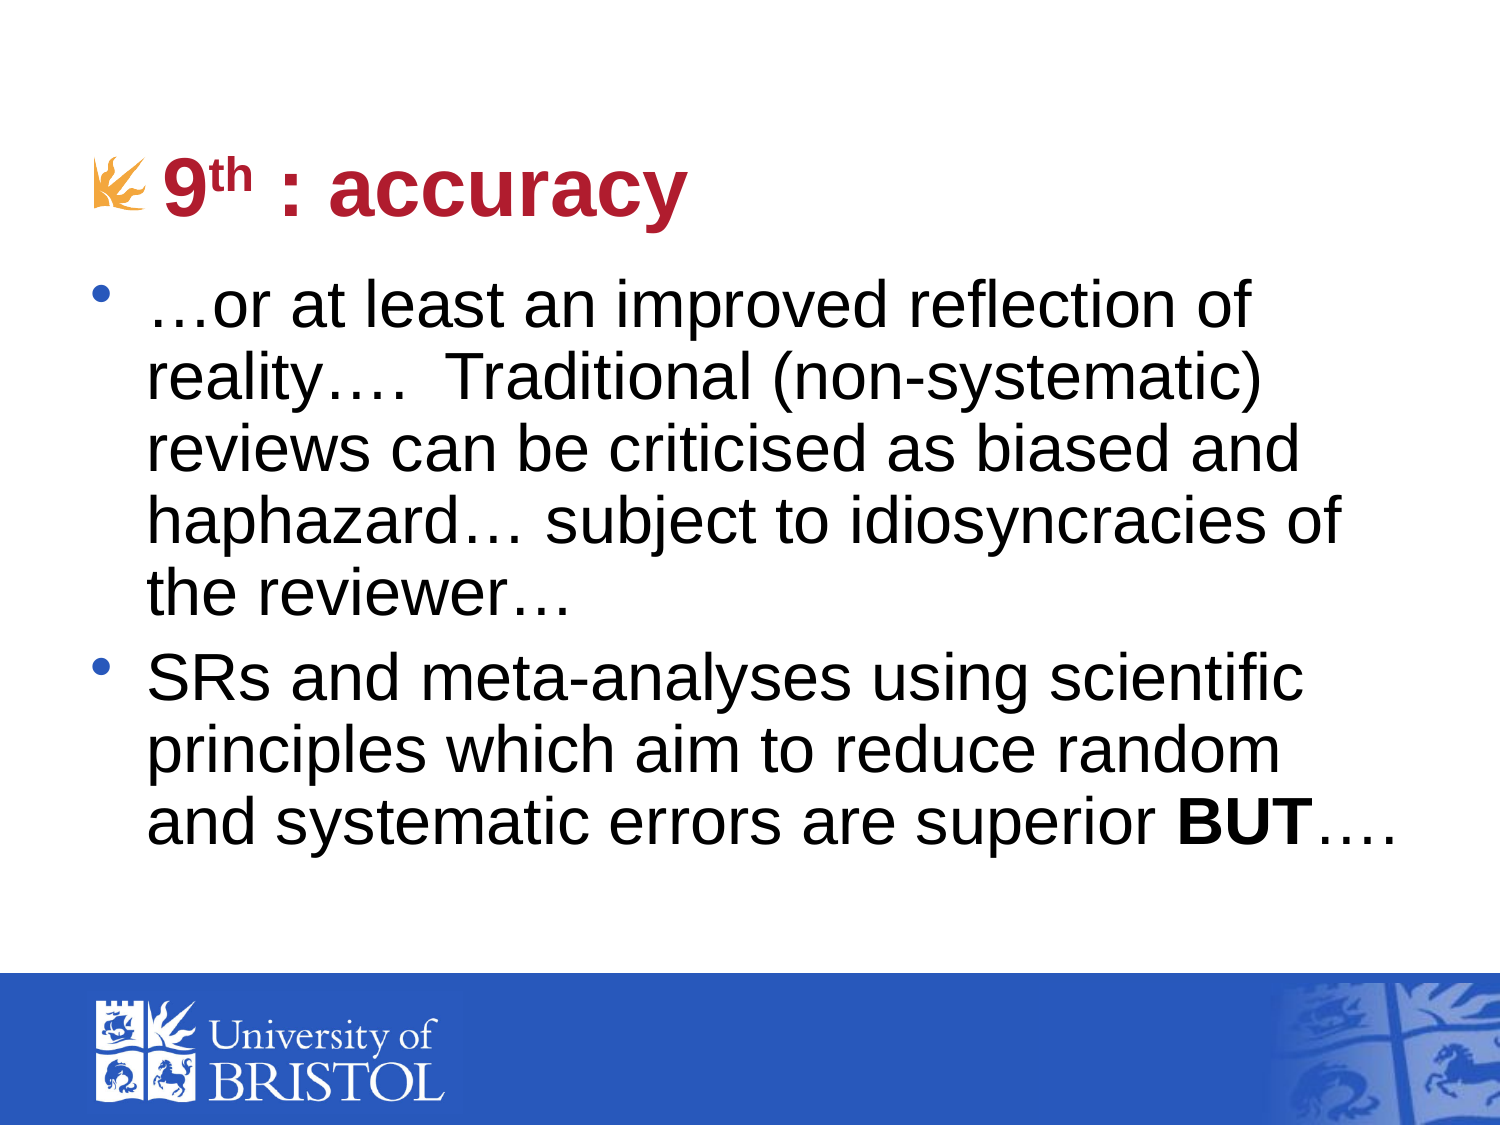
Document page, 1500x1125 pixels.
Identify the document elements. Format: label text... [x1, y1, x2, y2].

title 9th : accuracy [74, 132, 1426, 233]
picture [87, 991, 463, 1114]
list …or at least an improved reflection of reality…. Traditional (non-systematic) reviews can be criticised as biased and haphazard… subject to idiosyncracies of the reviewer… SRs and meta-analyses using scientific principles which aim to reduce random and systematic errors are superior BUT…. [74, 262, 1426, 964]
picture [1039, 983, 1500, 1125]
picture [90, 153, 151, 212]
